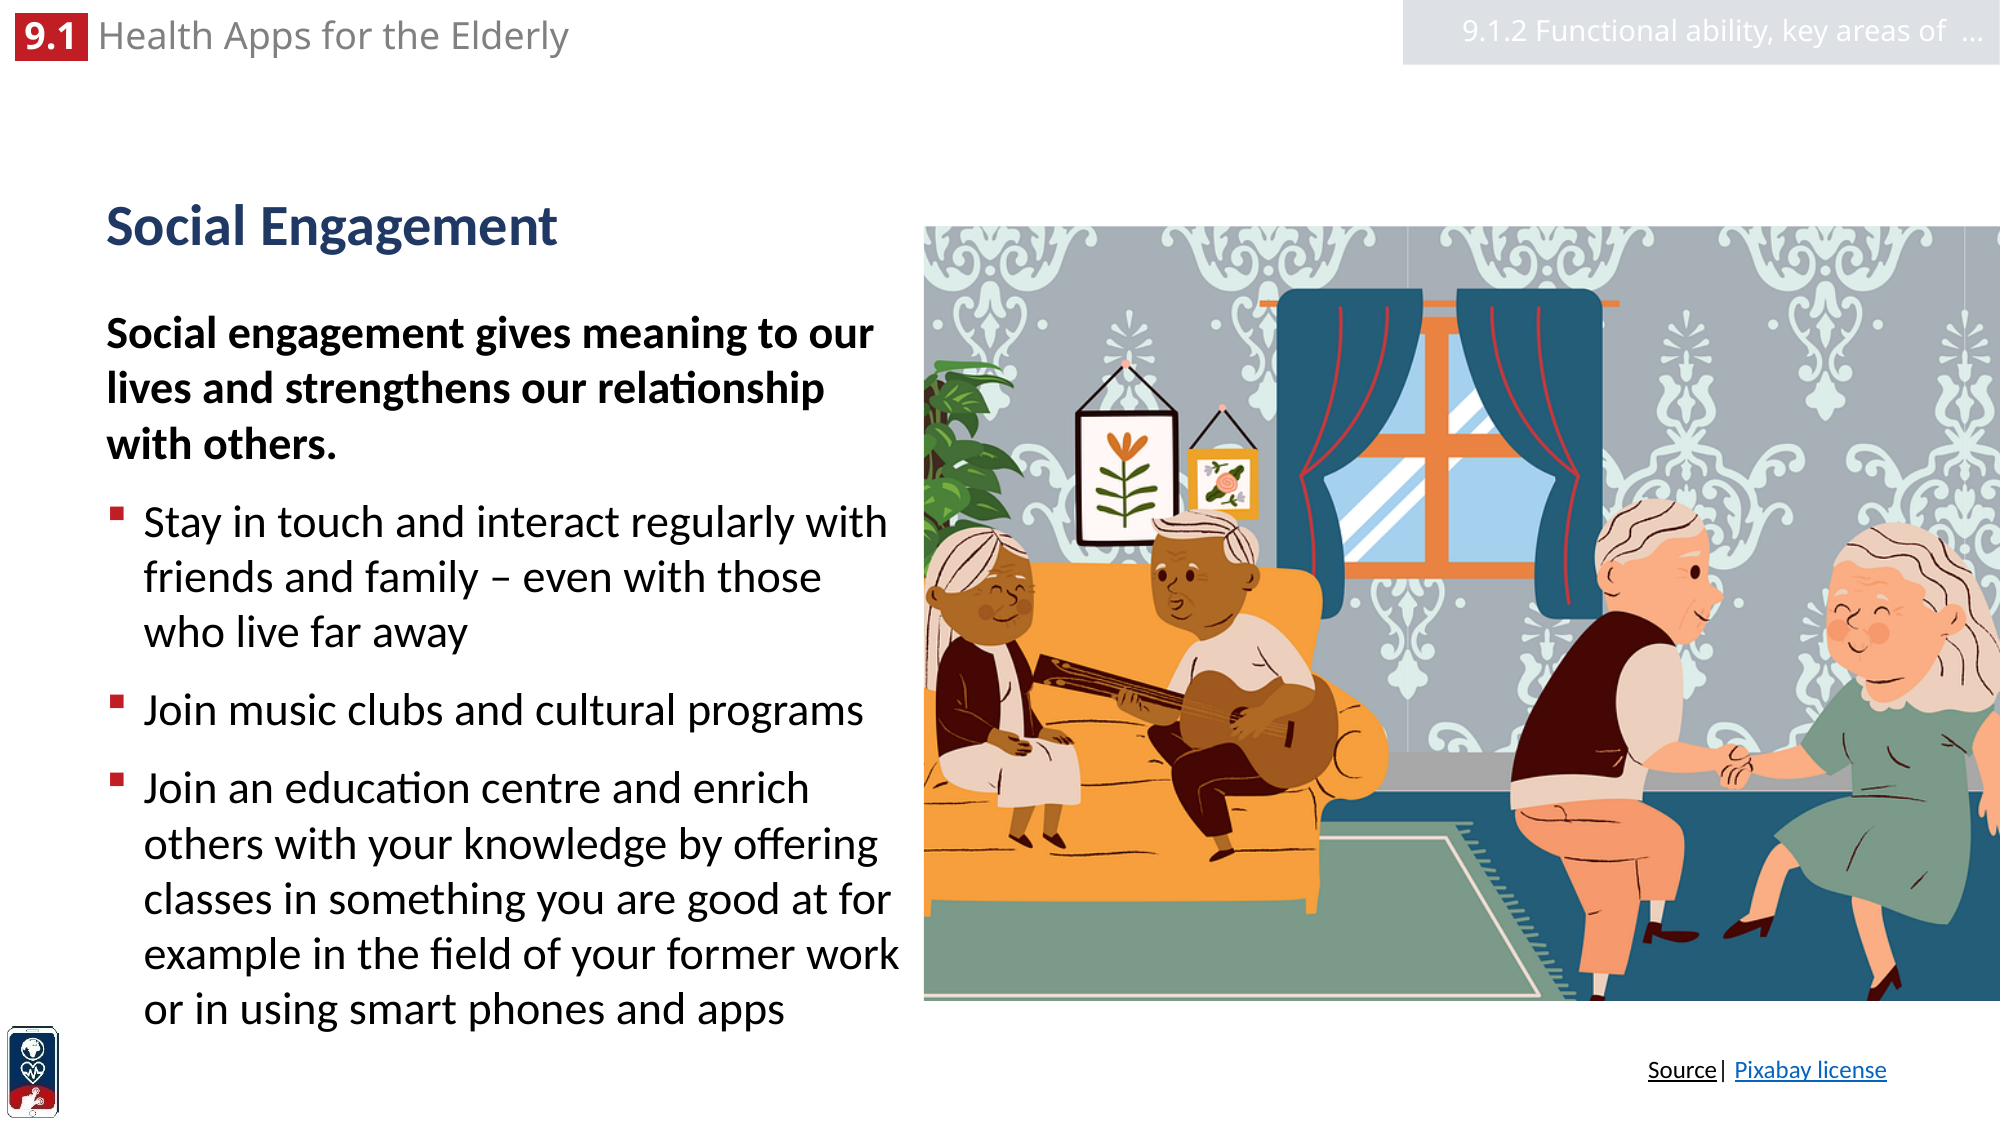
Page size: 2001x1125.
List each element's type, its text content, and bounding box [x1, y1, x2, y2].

title Social Engagement [91, 177, 1906, 277]
picture [923, 226, 2000, 1001]
list Social engagement gives meaning to our lives and strengthens our relationship with others. Stay in touch and interact regularly with friends and family – even with those who live far away Join music clubs and cultural programs Join an education centre and enrich others with your knowledge by offering classes in something you are good at for example in the field of your former work or in using smart phones and apps [91, 295, 918, 1056]
text_box Source| Pixabay license [1506, 1046, 1903, 1091]
text_box 9.1.2 Functional ability, key areas of … [1403, 0, 2000, 65]
picture [7, 1026, 59, 1118]
